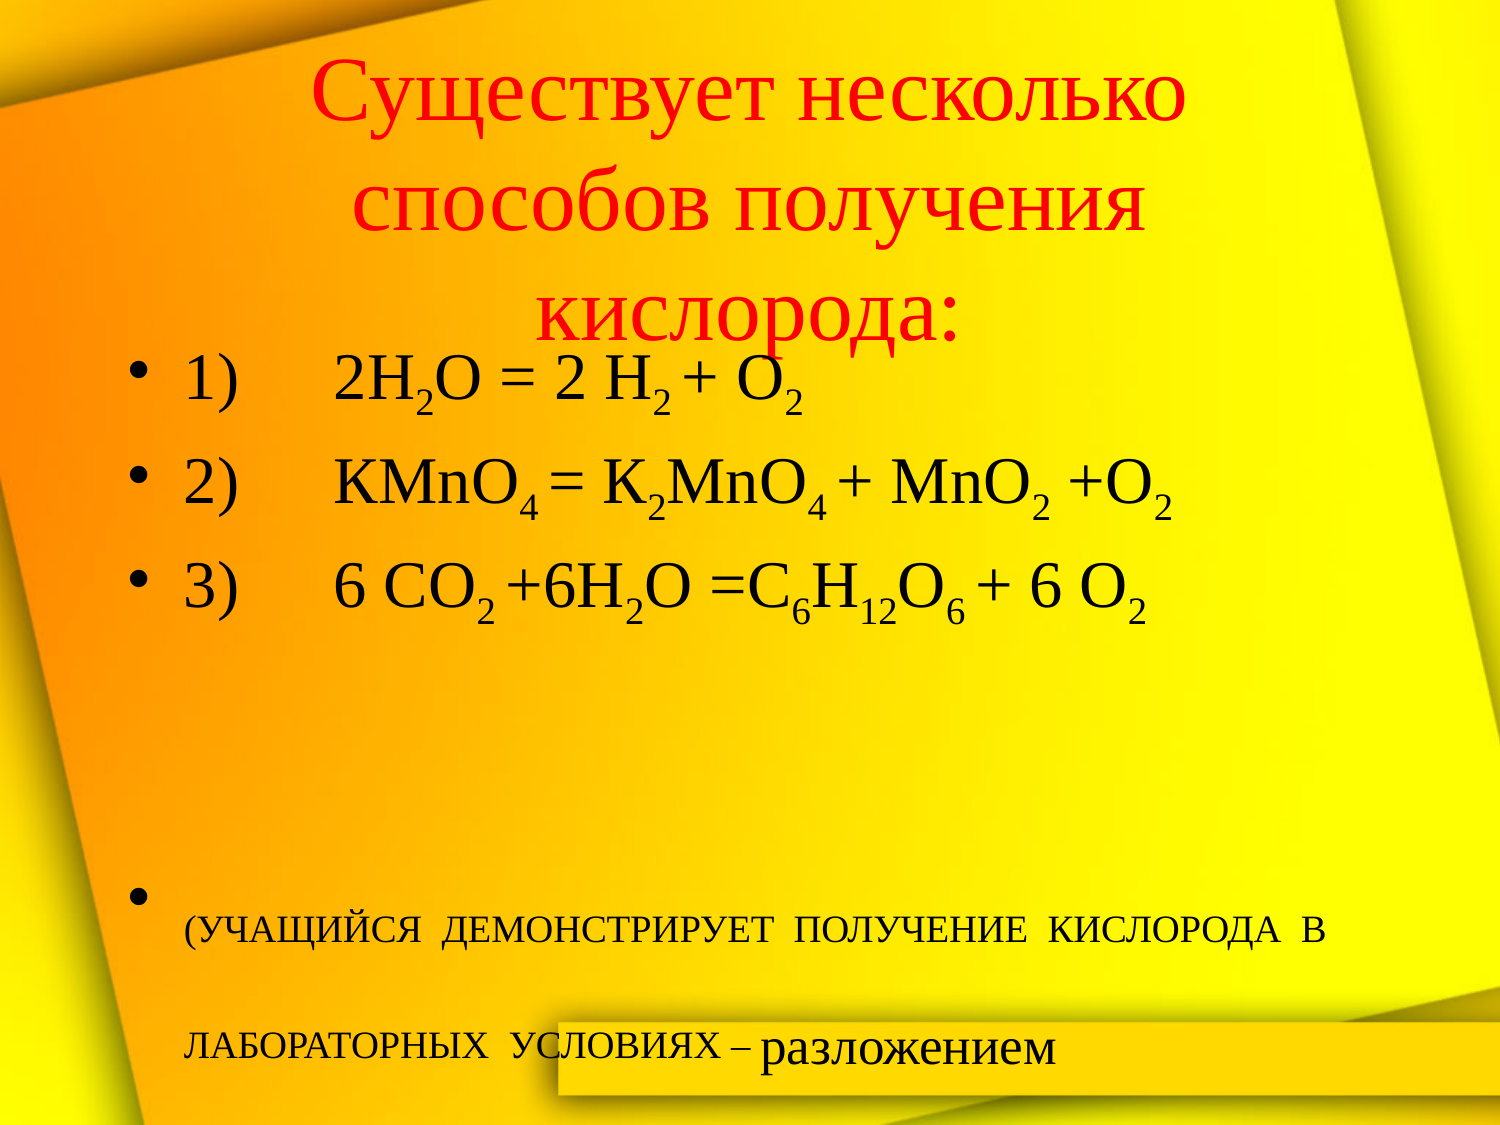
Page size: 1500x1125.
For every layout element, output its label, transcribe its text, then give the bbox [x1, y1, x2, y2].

picture [0, 0, 1500, 1125]
title Существует несколько способов получения кислорода: [112, 99, 1388, 288]
list 1) 2Н2О = 2 Н2 + О2 2) КМnО4 = К2МnО4 + МnО2 +О2 3) 6 СО2 +6Н2О =С6Н12О6 + 6 О2 (УЧАЩИЙСЯ ДЕМОНСТРИРУЕТ ПОЛУЧЕНИЕ КИСЛОРОДА В ЛАБОРАТОРНЫХ УСЛОВИЯХ – разложением марганцовки) [112, 324, 1388, 1001]
